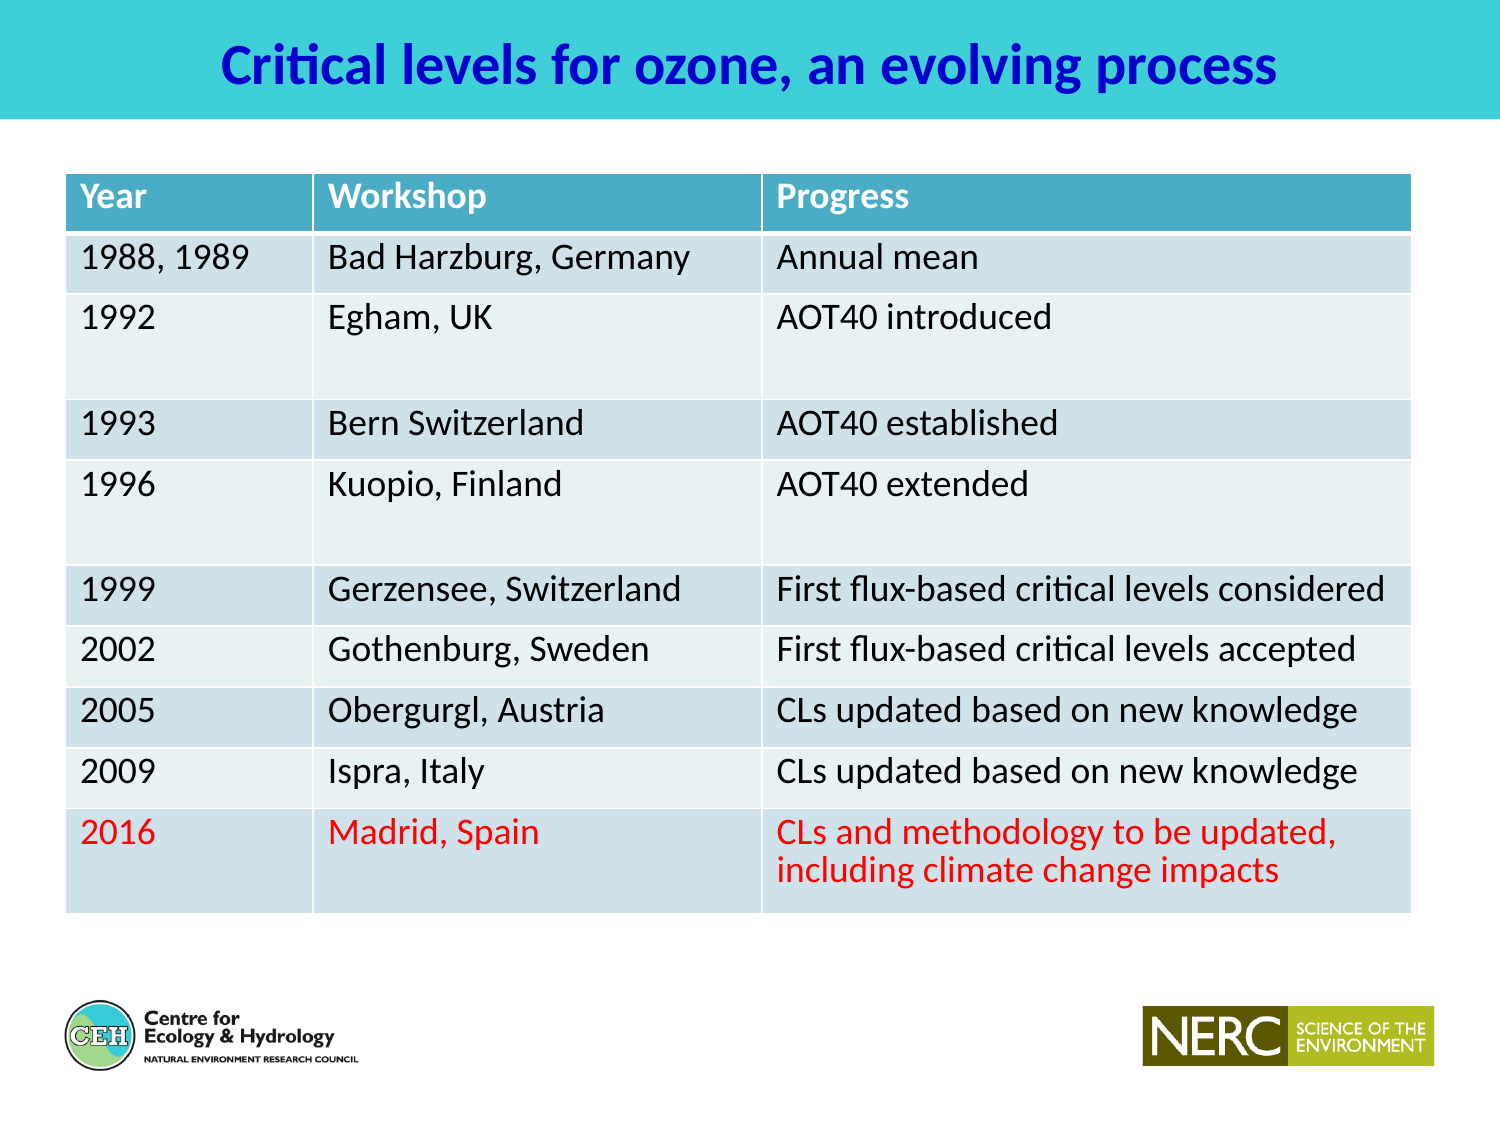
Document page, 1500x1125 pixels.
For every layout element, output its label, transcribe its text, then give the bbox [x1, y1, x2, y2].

text_box Critical levels for ozone, an evolving process [206, 19, 1294, 104]
table_header Progress [763, 174, 1411, 231]
table_cell Gothenburg, Sweden [314, 627, 761, 686]
table_cell Annual mean [763, 236, 1411, 293]
table_cell 1993 [66, 400, 312, 459]
table_cell AOT40 introduced [763, 295, 1411, 399]
table_cell Egham, UK [314, 295, 761, 399]
table_cell CLs and methodology to be updated, including climate change impacts [763, 809, 1411, 913]
table_cell Kuopio, Finland [314, 461, 761, 564]
table_cell AOT40 established [763, 400, 1411, 459]
table_cell 1999 [66, 566, 312, 625]
table_cell Bern Switzerland [314, 400, 761, 459]
table_header Year [66, 174, 312, 231]
table_cell Obergurgl, Austria [314, 688, 761, 747]
picture [63, 998, 359, 1071]
table_cell Gerzensee, Switzerland [314, 566, 761, 625]
table_cell 2005 [66, 688, 312, 747]
table_cell 1992 [66, 295, 312, 399]
table_cell First flux-based critical levels considered [763, 566, 1411, 625]
table_cell Madrid, Spain [314, 809, 761, 913]
table_cell 2002 [66, 627, 312, 686]
table_cell 2016 [66, 809, 312, 913]
table_cell Bad Harzburg, Germany [314, 236, 761, 293]
table_cell 1988, 1989 [66, 236, 312, 293]
table_header Workshop [314, 174, 761, 231]
table_cell First flux-based critical levels accepted [763, 627, 1411, 686]
table_cell 1996 [66, 461, 312, 564]
table_cell Ispra, Italy [314, 749, 761, 808]
table_cell CLs updated based on new knowledge [763, 688, 1411, 747]
picture [1139, 1003, 1436, 1068]
table_cell AOT40 extended [763, 461, 1411, 564]
table_cell 2009 [66, 749, 312, 808]
table_cell CLs updated based on new knowledge [763, 749, 1411, 808]
